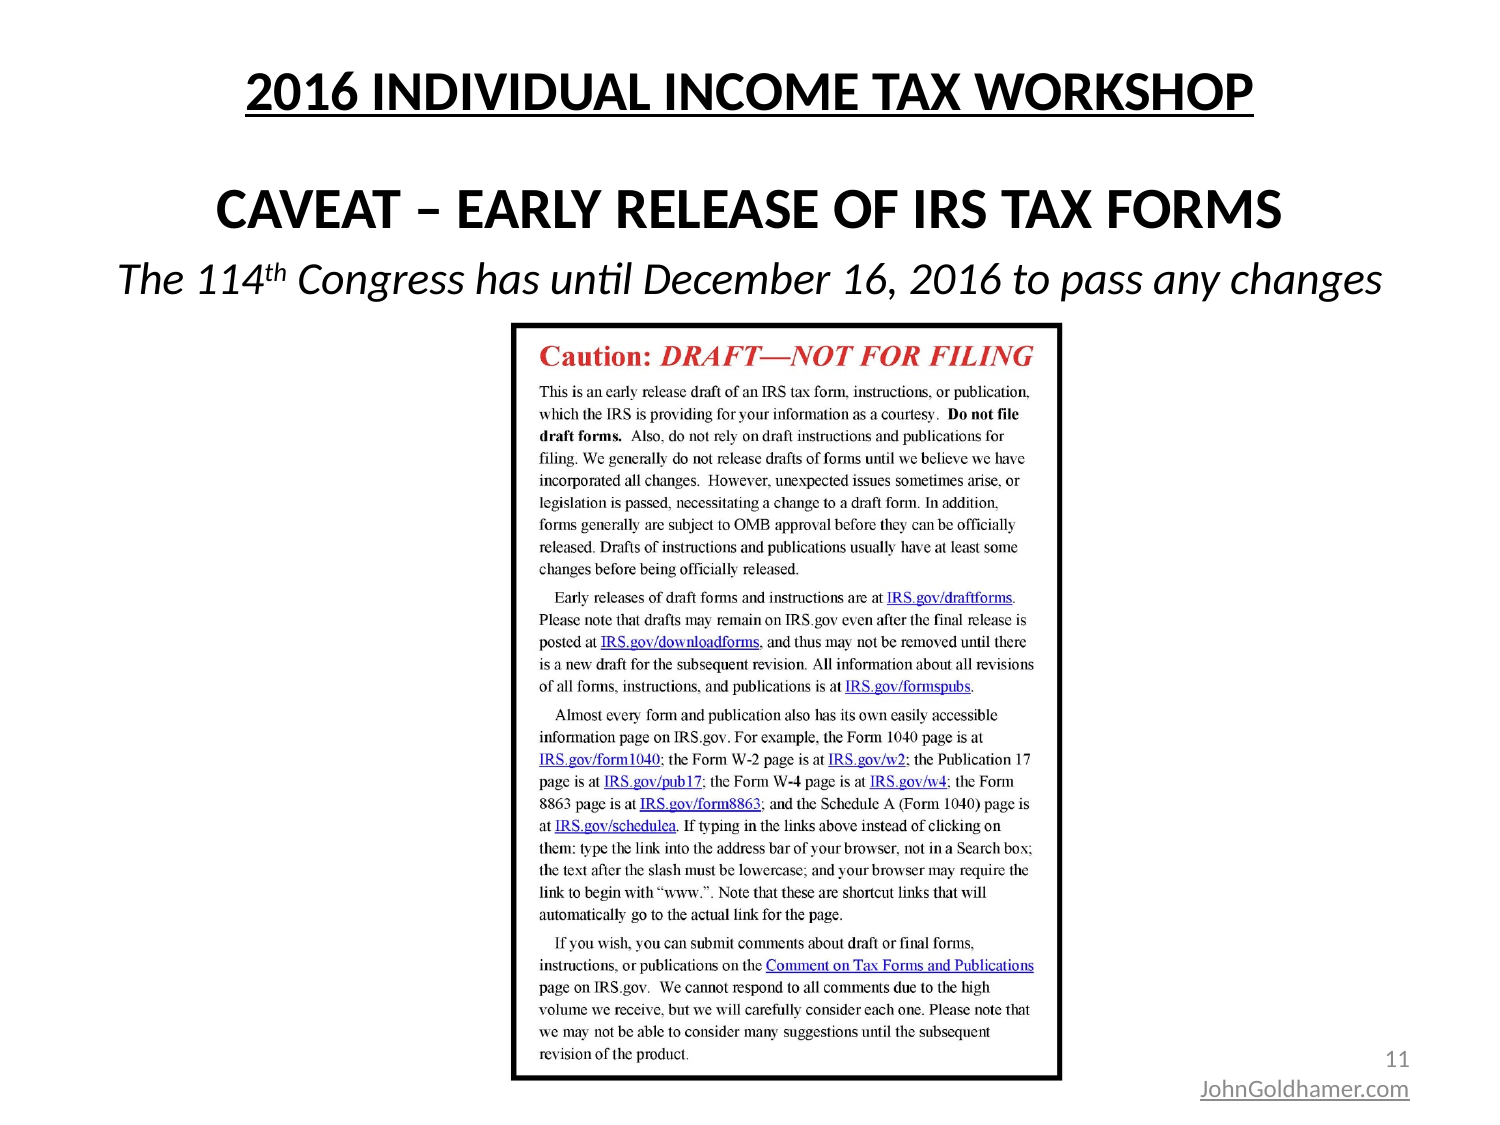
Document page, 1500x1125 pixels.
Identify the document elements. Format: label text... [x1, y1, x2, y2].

slide_number 11 JohnGoldhamer.com [1074, 1042, 1425, 1103]
title 2016 INDIVIDUAL INCOME TAX WORKSHOP [75, 50, 1425, 125]
list CAVEAT – EARLY RELEASE OF IRS TAX FORMS The 114th Congress has until December 16, 2016 to pass any changes [75, 162, 1425, 1110]
picture [499, 312, 1076, 1093]
